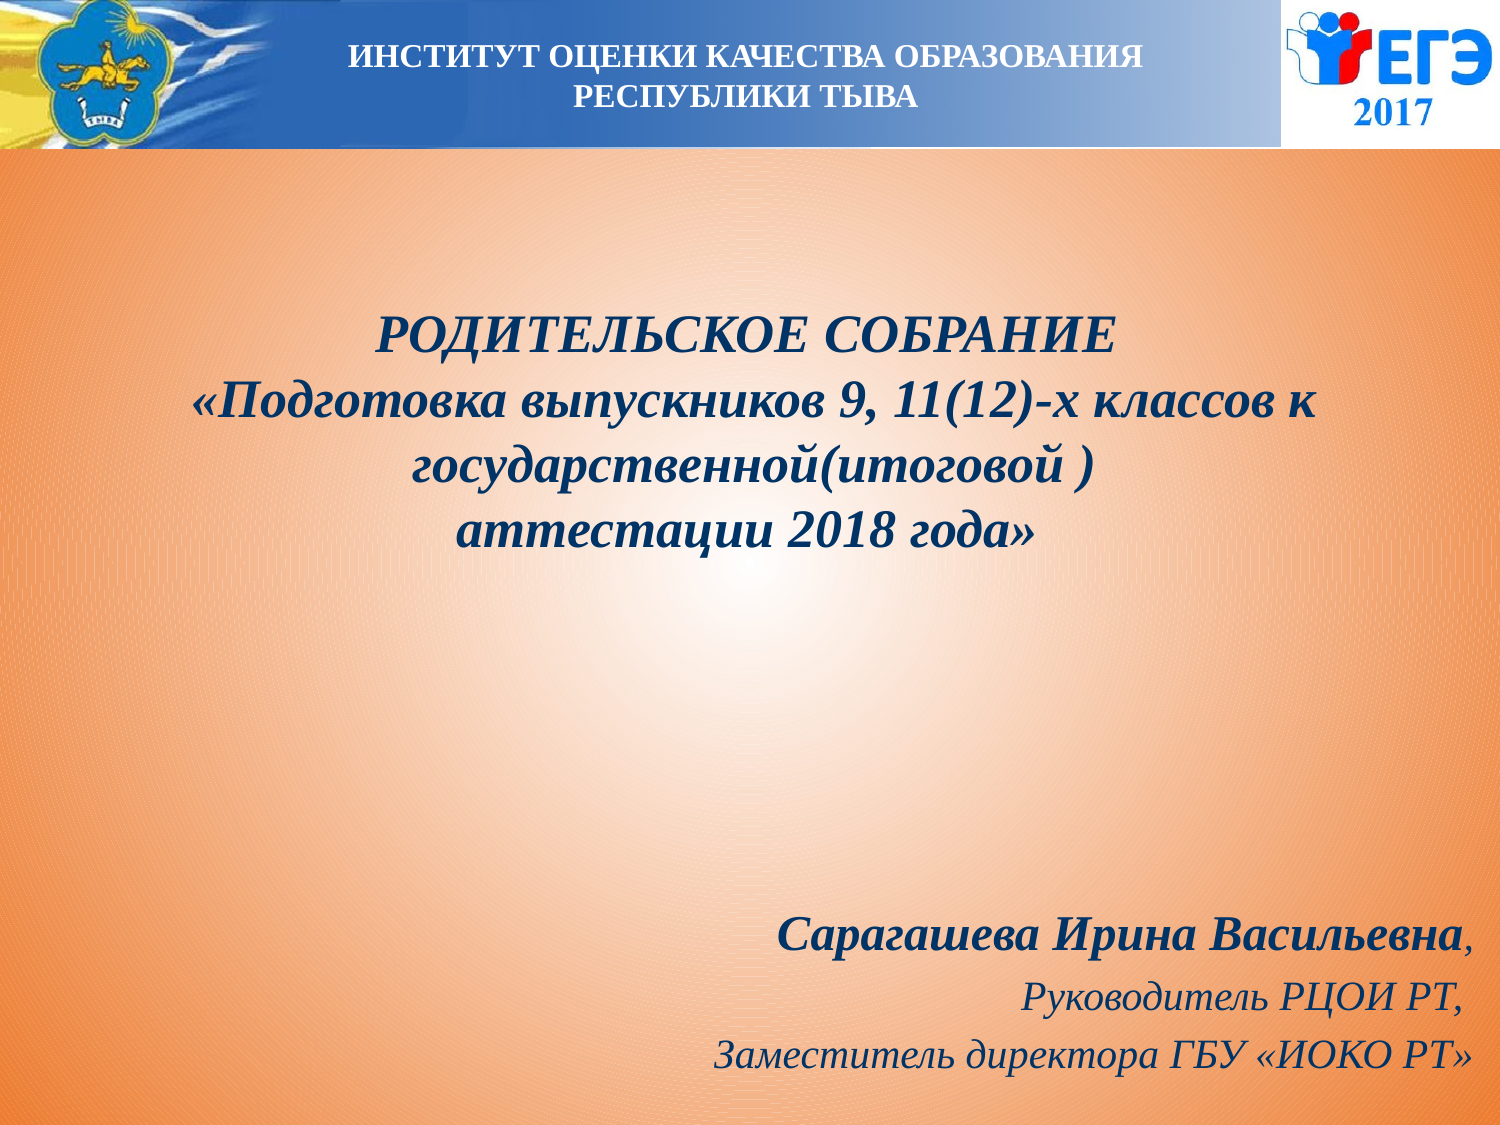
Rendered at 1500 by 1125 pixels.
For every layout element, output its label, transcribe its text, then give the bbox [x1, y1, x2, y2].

text_box Сарагашева Ирина Васильевна, Руководитель РЦОИ РТ, Заместитель директора ГБУ «ИОКО РТ» [336, 893, 1489, 1085]
picture [0, 0, 1500, 149]
text_box РОДИТЕЛЬСКОЕ СОБРАНИЕ «Подготовка выпускников 9, 11(12)-х классов к государственной(итоговой ) аттестации 2018 года» [93, 290, 1416, 631]
